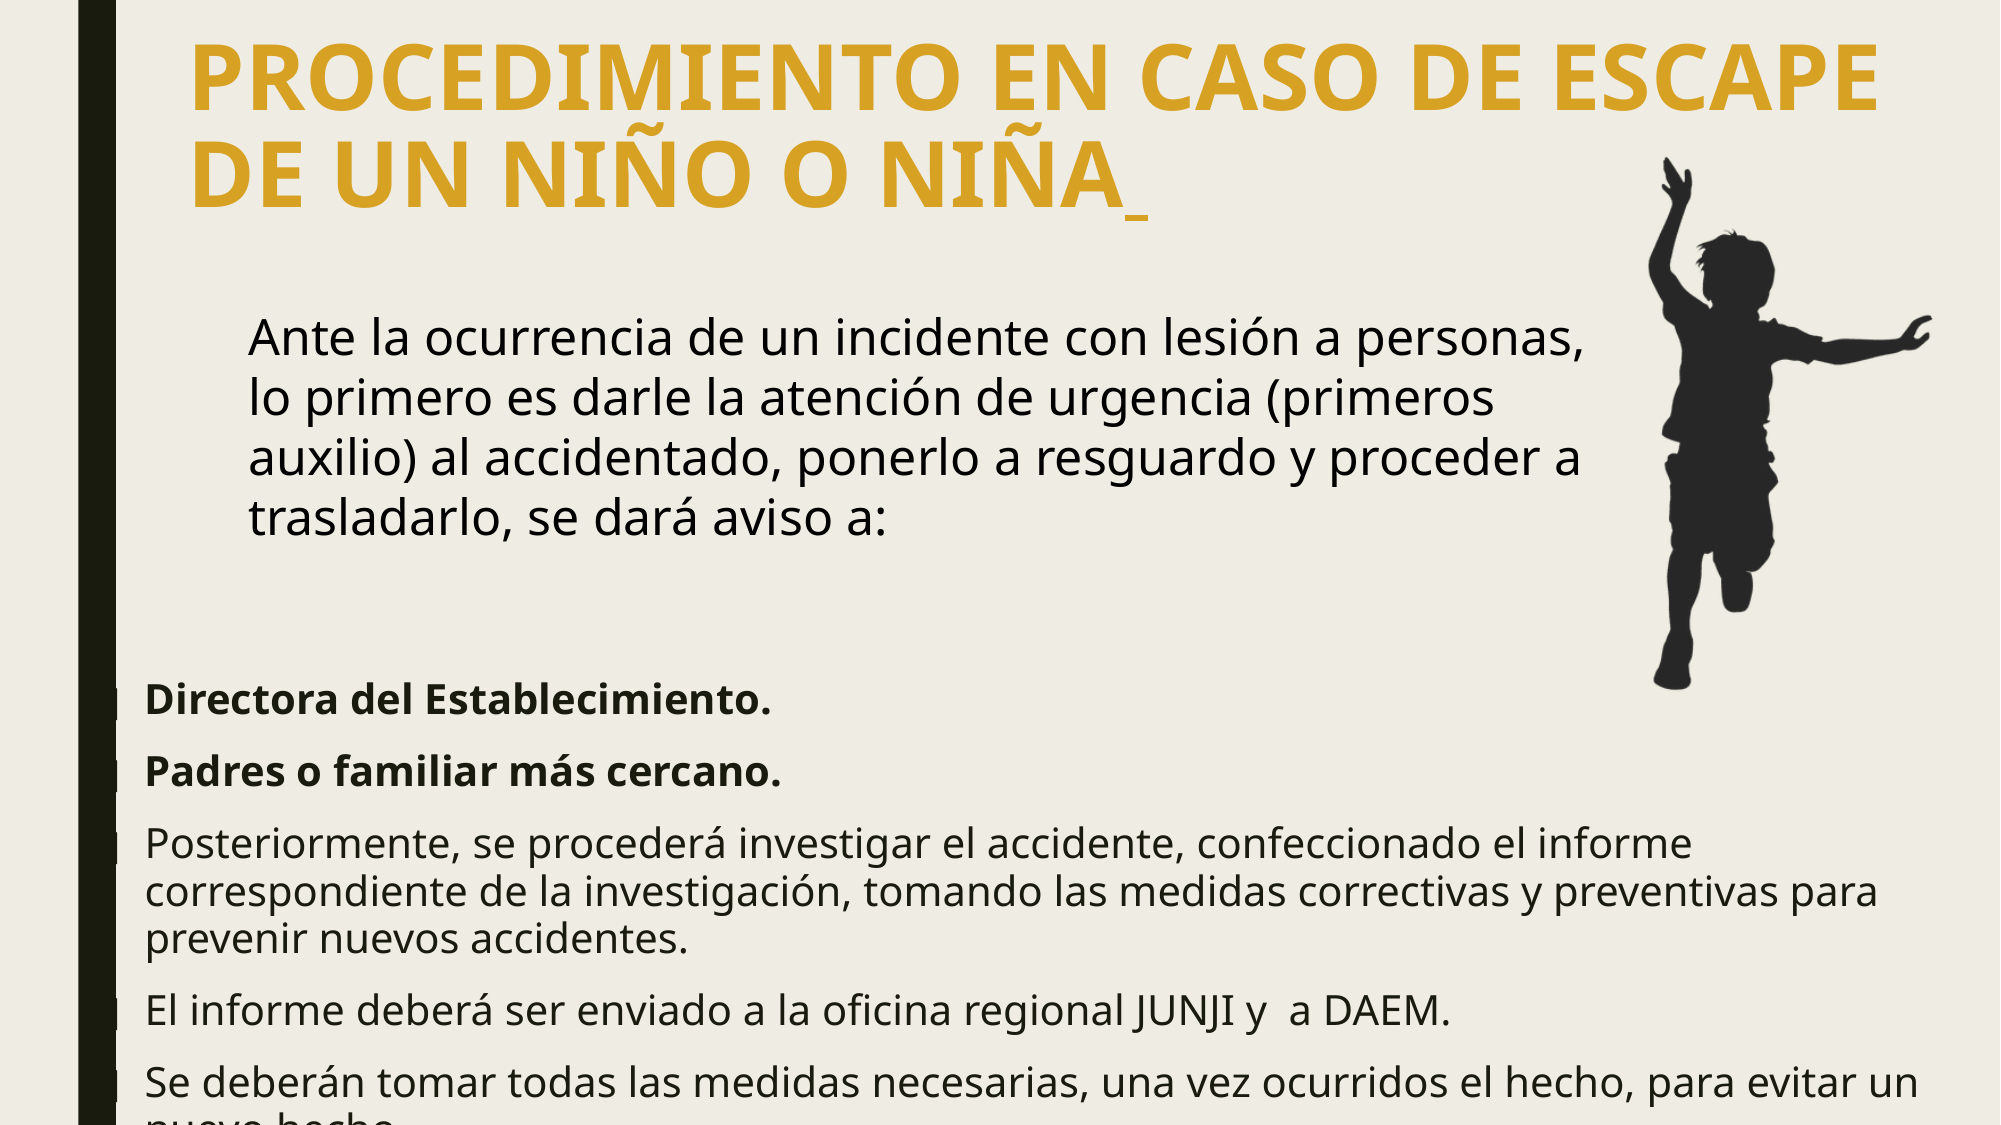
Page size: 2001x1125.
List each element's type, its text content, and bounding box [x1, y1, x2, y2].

title PROCEDIMIENTO EN CASO DE ESCAPE DE UN NIÑO O NIÑA [172, 24, 1972, 269]
list Directora del Establecimiento. Padres o familiar más cercano. Posteriormente, se procederá investigar el accidente, confeccionado el informe correspondiente de la investigación, tomando las medidas correctivas y preventivas para prevenir nuevos accidentes. El informe deberá ser enviado a la oficina regional JUNJI y a DAEM. Se deberán tomar todas las medidas necesarias, una vez ocurridos el hecho, para evitar un nuevo hecho. [66, 669, 1972, 1125]
text_box Ante la ocurrencia de un incidente con lesión a personas, lo primero es darle la atención de urgencia (primeros auxilio) al accidentado, ponerlo a resguardo y proceder a trasladarlo, se dará aviso a: [233, 298, 1499, 599]
picture [1499, 133, 2000, 715]
